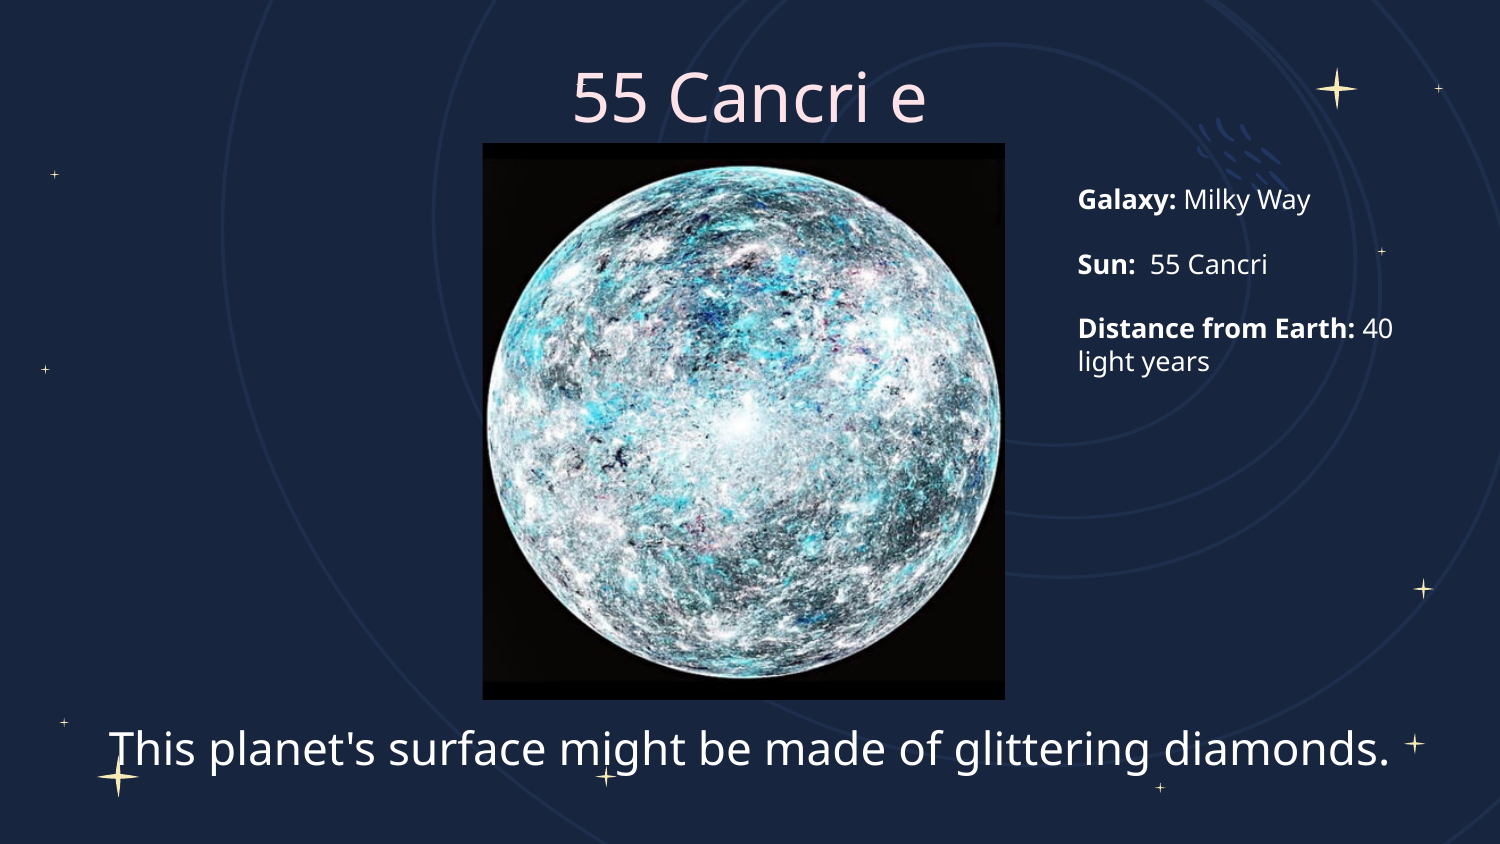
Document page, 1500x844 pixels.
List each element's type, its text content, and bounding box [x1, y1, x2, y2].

text_box Galaxy: Milky Way Sun: 55 Cancri Distance from Earth: 40 light years [1062, 167, 1437, 463]
picture [482, 143, 1018, 701]
list This planet's surface might be made of glittering diamonds. [51, 705, 1449, 750]
title 55 Cancri e [51, 48, 1449, 142]
